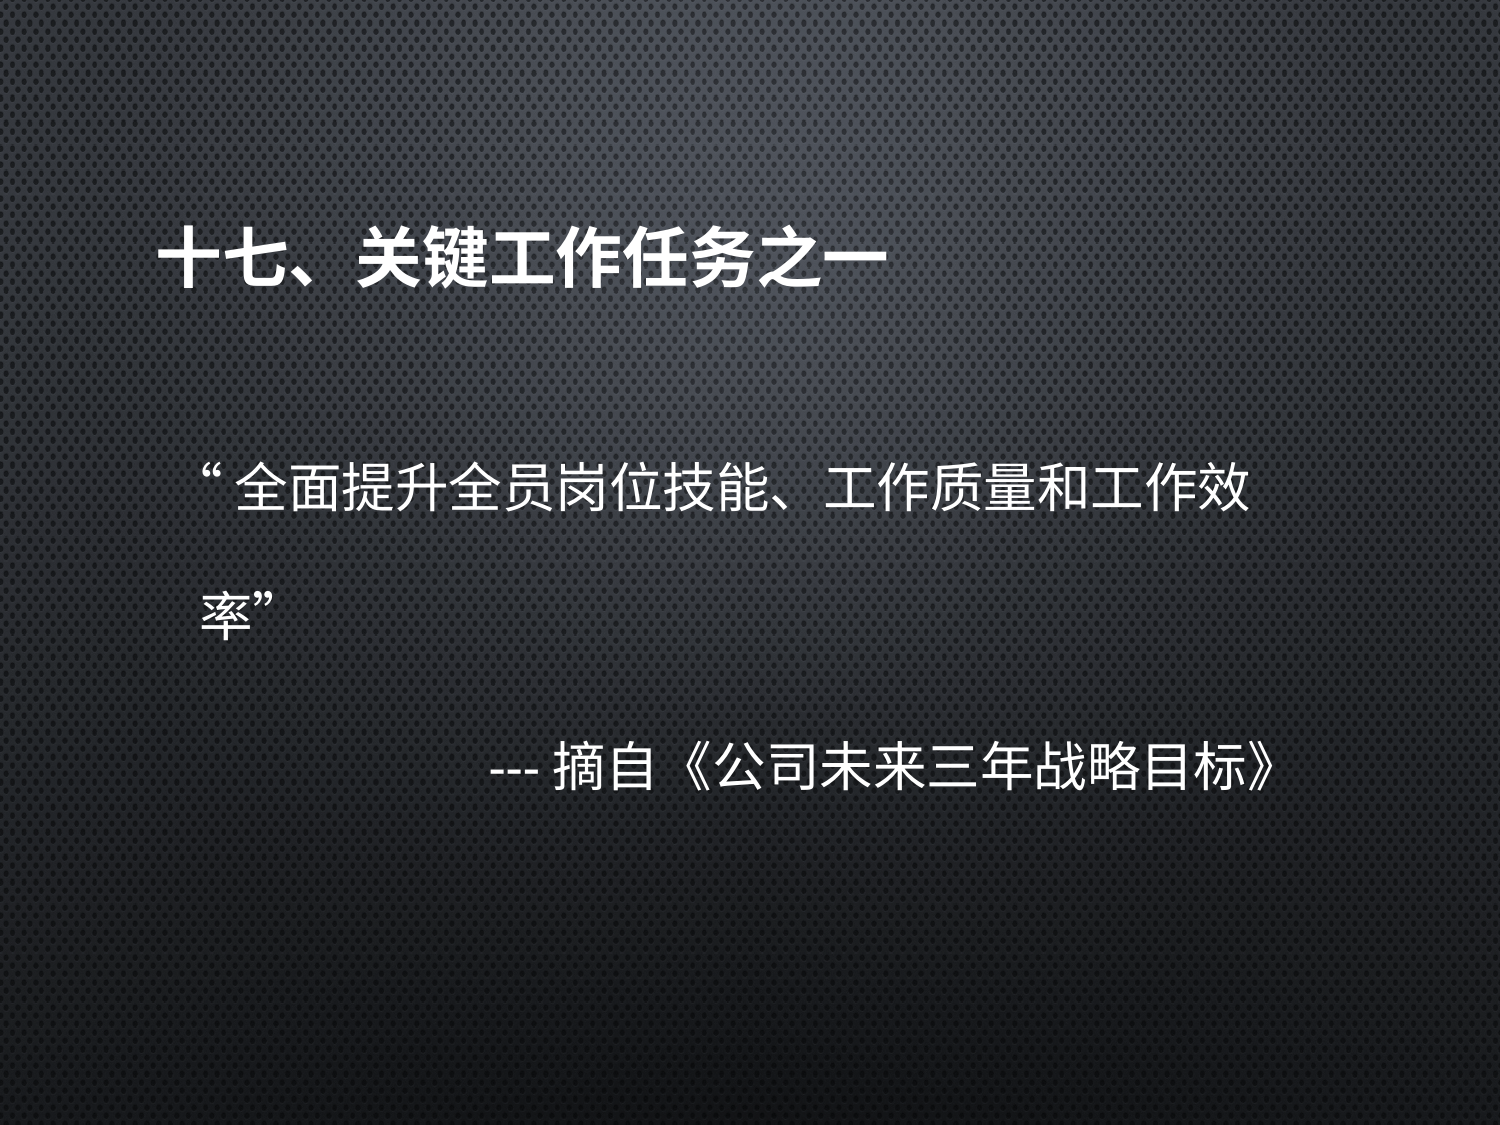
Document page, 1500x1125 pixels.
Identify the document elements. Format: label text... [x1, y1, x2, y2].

list “全面提升全员岗位技能、工作质量和工作效率” ---摘自《公司未来三年战略目标》 [137, 337, 1357, 850]
title 十七、关键工作任务之一 [140, 99, 1360, 413]
